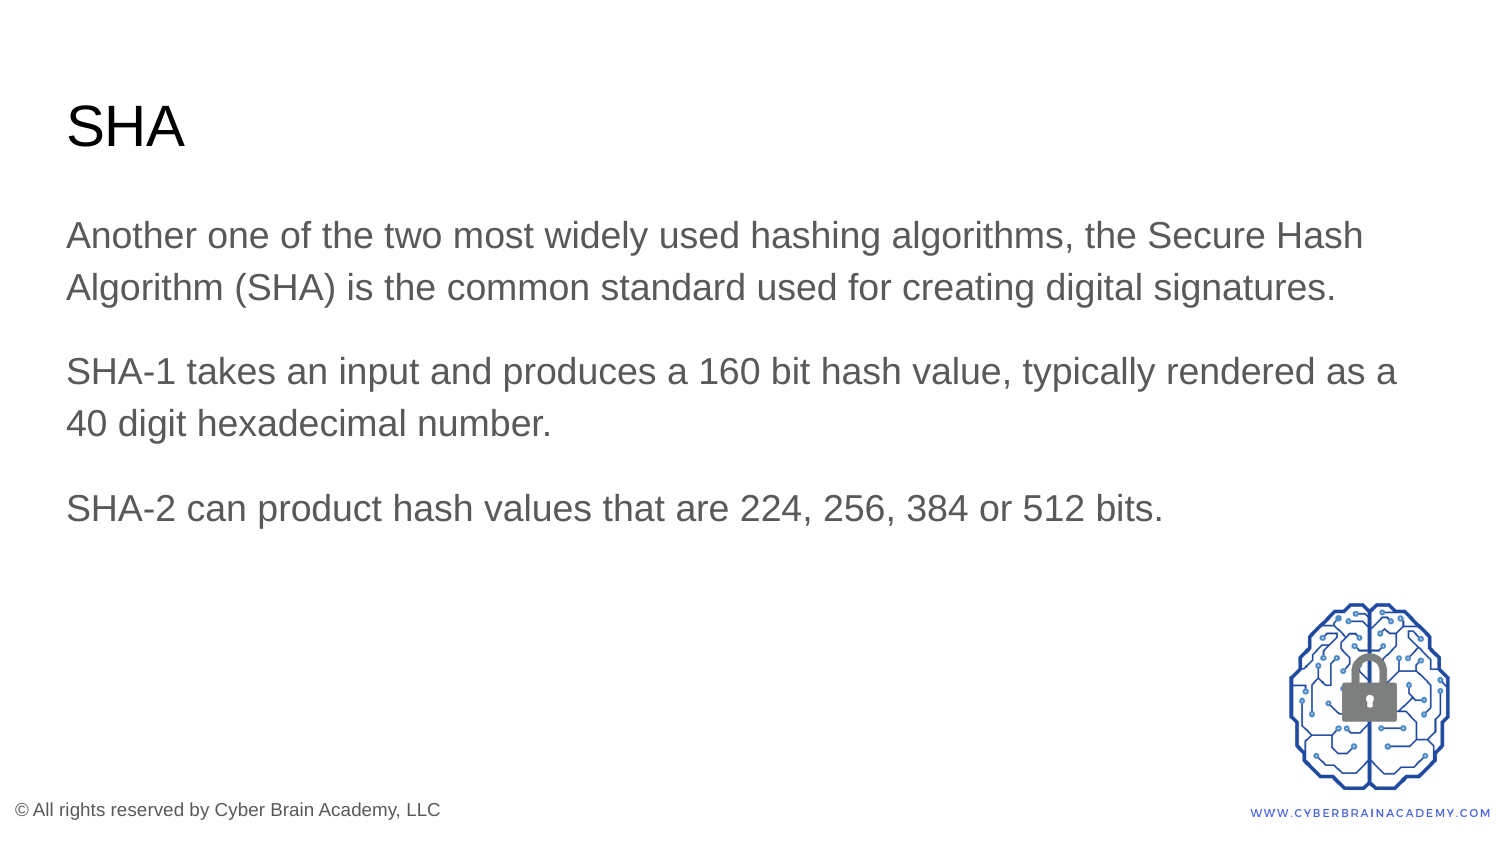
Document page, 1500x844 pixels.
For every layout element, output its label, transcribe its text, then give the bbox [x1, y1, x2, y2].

title SHA [51, 72, 1449, 167]
picture [1242, 586, 1500, 844]
list Another one of the two most widely used hashing algorithms, the Secure Hash Algorithm (SHA) is the common standard used for creating digital signatures. SHA-1 takes an input and produces a 160 bit hash value, typically rendered as a 40 digit hexadecimal number. SHA-2 can product hash values that are 224, 256, 384 or 512 bits. [51, 189, 1449, 750]
